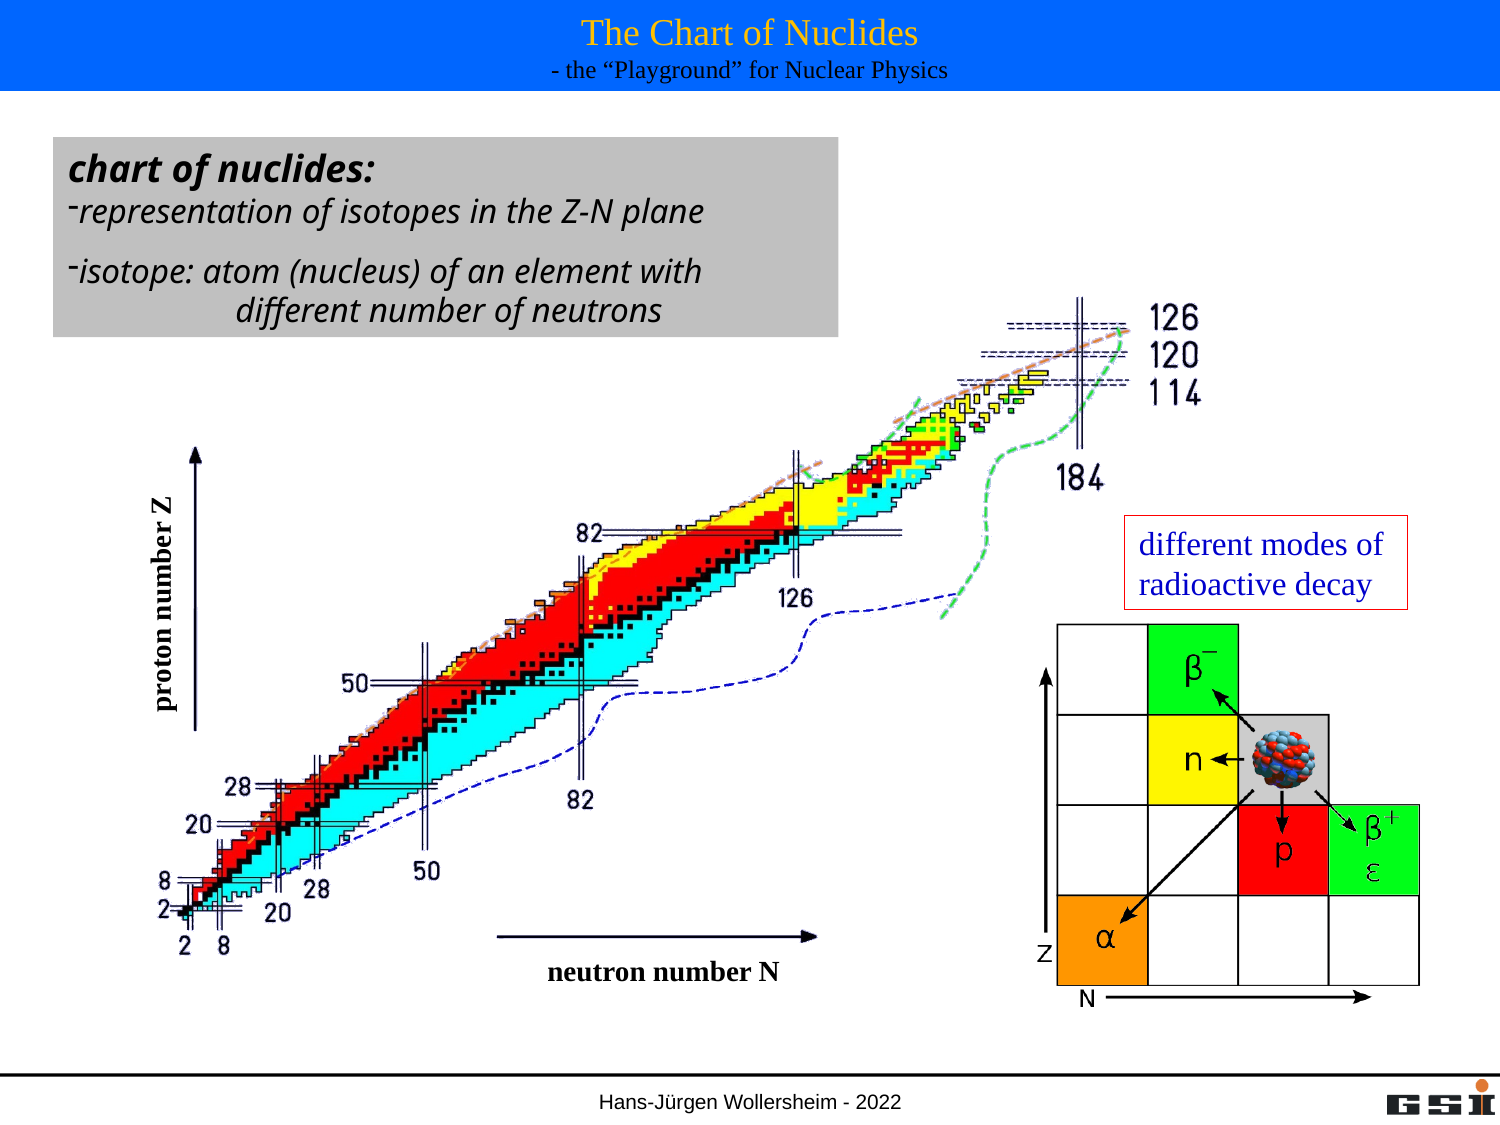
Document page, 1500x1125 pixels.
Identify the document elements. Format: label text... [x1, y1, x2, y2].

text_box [101, 139, 1320, 1007]
text_box chart of nuclides: representation of isotopes in the Z-N plane isotope: atom (nucleus) of an element with different number of neutrons [53, 137, 101, 338]
title The Chart of Nuclides - the “Playground” for Nuclear Physics [0, 0, 1500, 91]
picture [1387, 1079, 1495, 1115]
picture [1033, 619, 1425, 1011]
text_box different modes of radioactive decay [1324, 515, 1408, 610]
